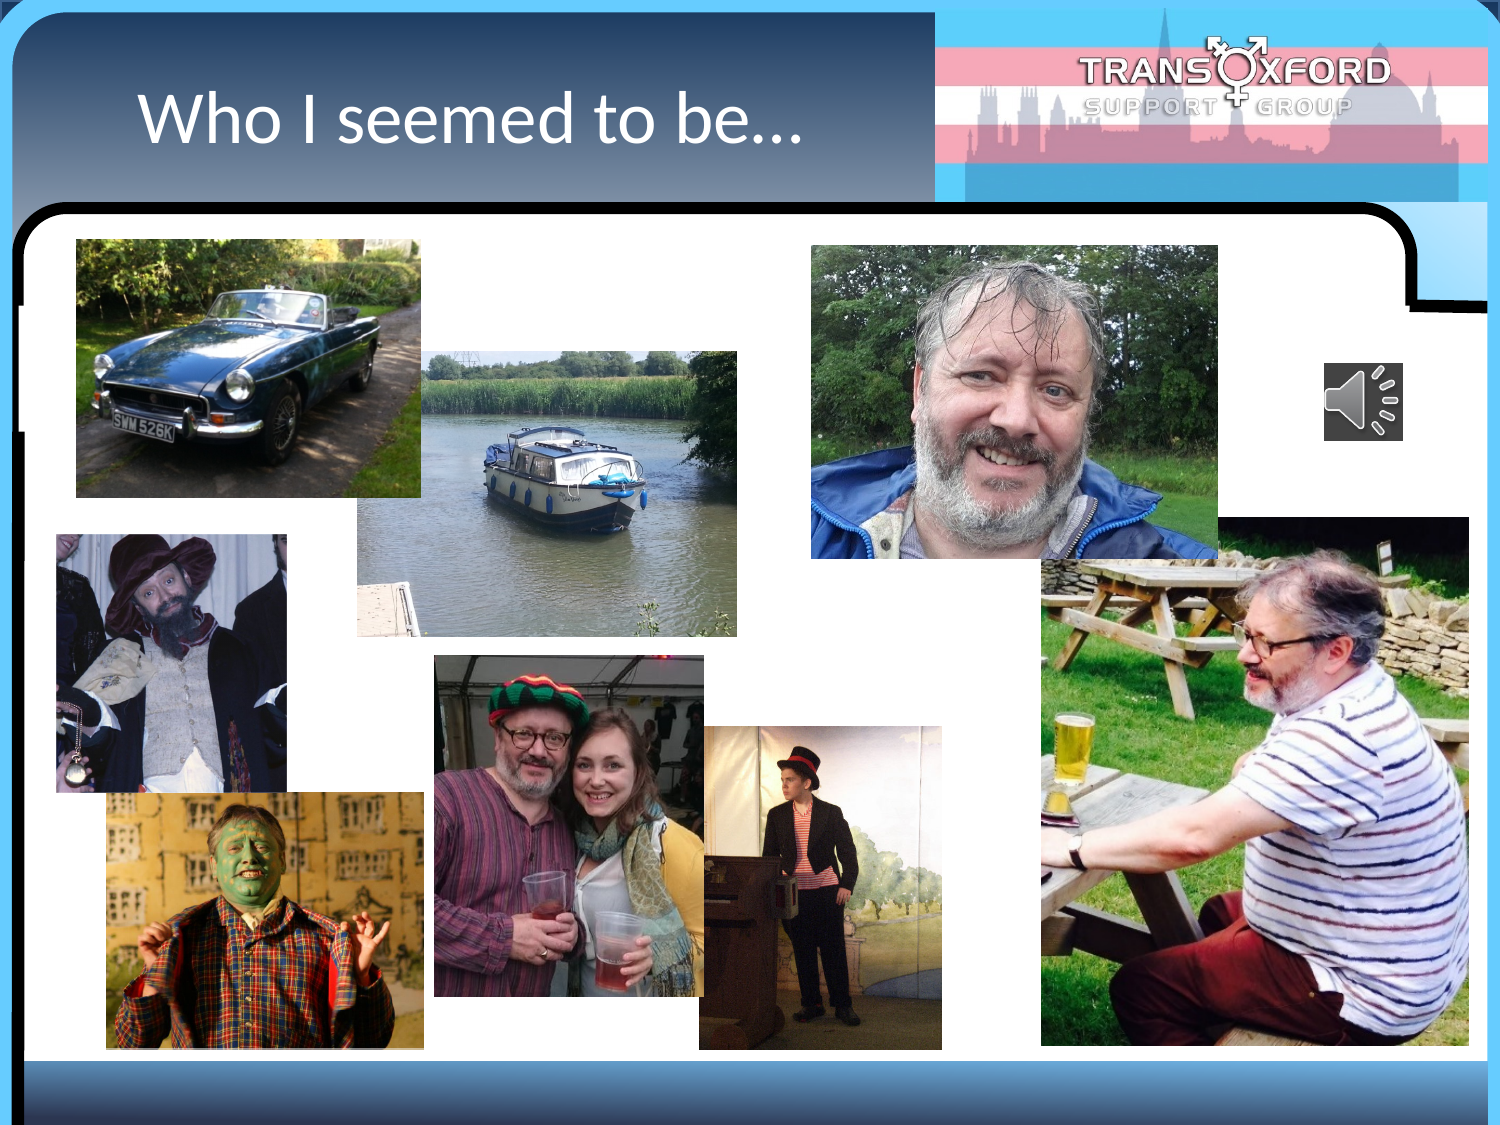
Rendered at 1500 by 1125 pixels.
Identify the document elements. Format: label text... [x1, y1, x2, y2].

title Who I seemed to be… [76, 30, 882, 197]
picture [25, 1061, 1488, 1125]
picture [935, 8, 1488, 300]
picture [1323, 361, 1404, 443]
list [76, 239, 421, 498]
picture [56, 534, 424, 1051]
picture [357, 351, 737, 637]
picture [433, 655, 943, 1051]
picture [810, 245, 1469, 1046]
